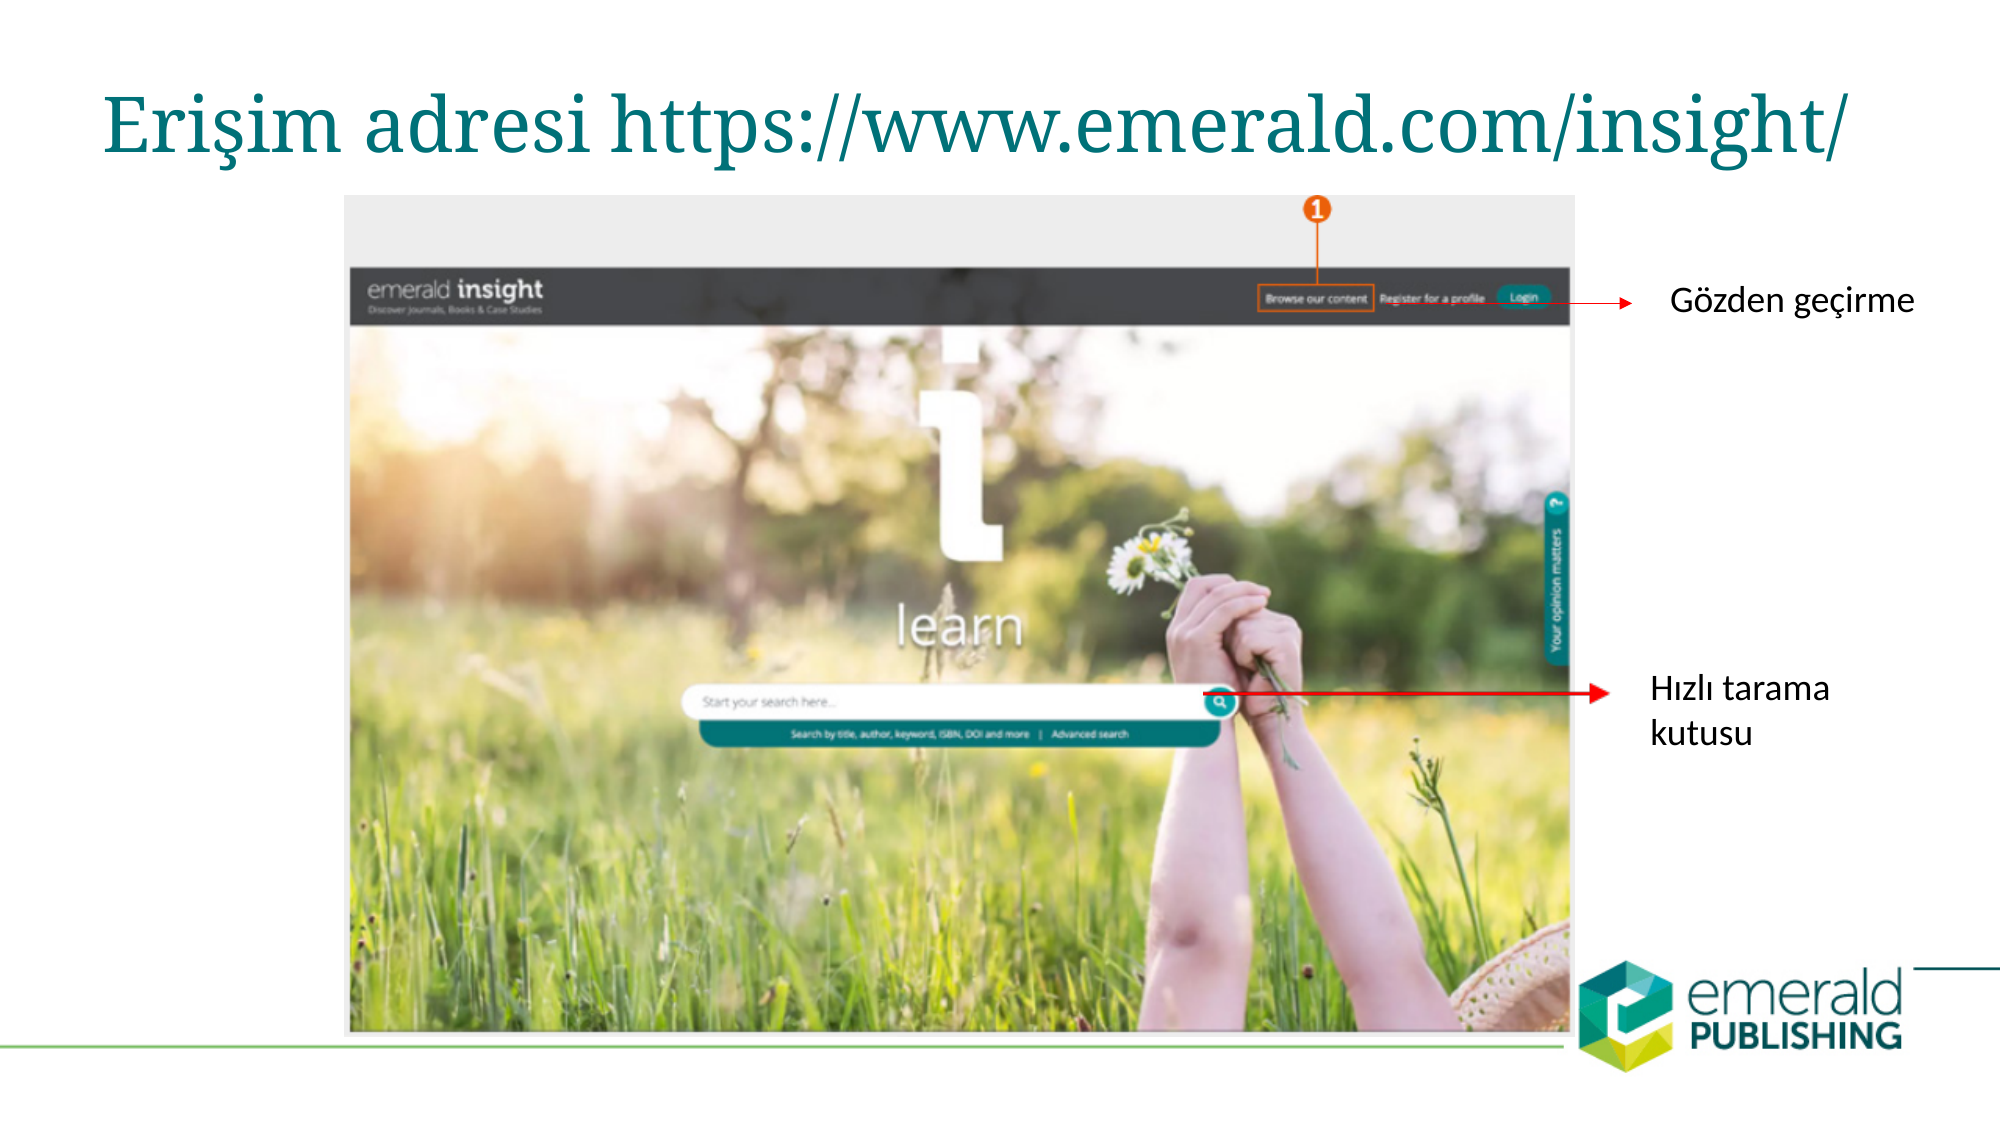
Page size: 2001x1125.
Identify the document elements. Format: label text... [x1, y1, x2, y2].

text_box Erişim adresi https://www.emerald.com/insight/ [87, 59, 1915, 196]
text_box Hızlı tarama kutusu [1635, 655, 1950, 760]
picture [0, 0, 2000, 1125]
text_box [90, 84, 1750, 212]
text_box Gözden geçirme [1655, 268, 1954, 328]
